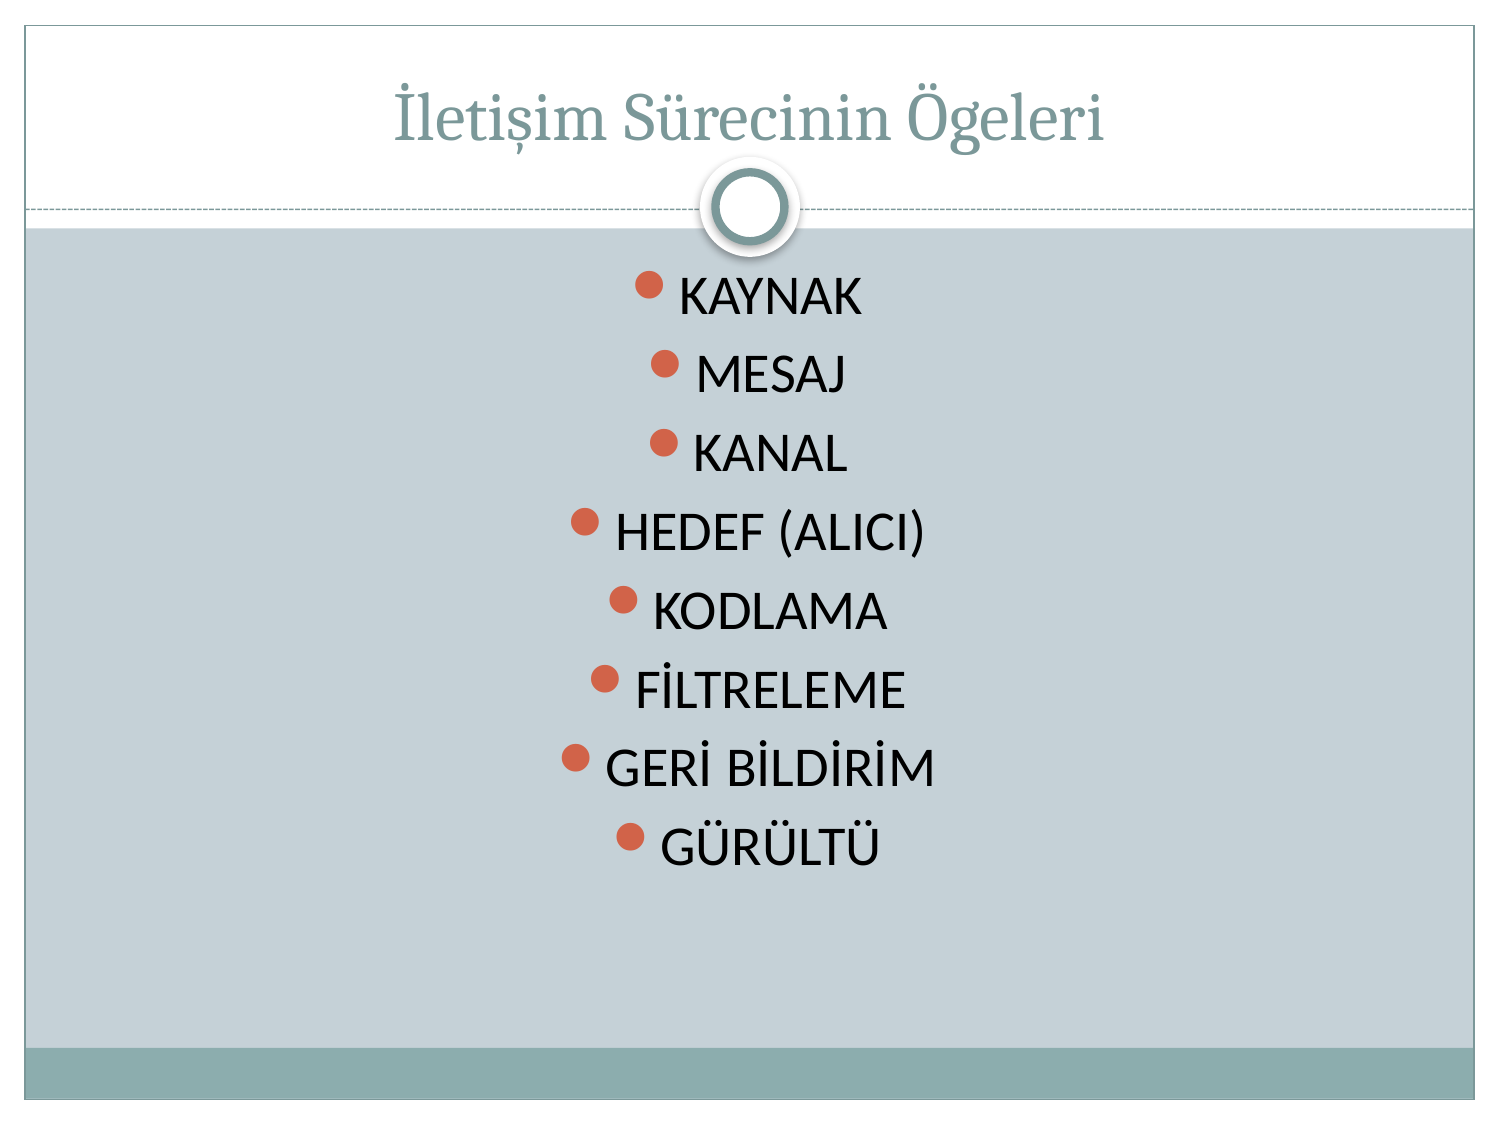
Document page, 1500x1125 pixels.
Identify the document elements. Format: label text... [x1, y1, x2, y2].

list KAYNAK MESAJ KANAL HEDEF (ALICI) KODLAMA FİLTRELEME GERİ BİLDİRİM GÜRÜLTÜ [49, 250, 1445, 1001]
title İletişim Sürecinin Ögeleri [49, 37, 1450, 162]
